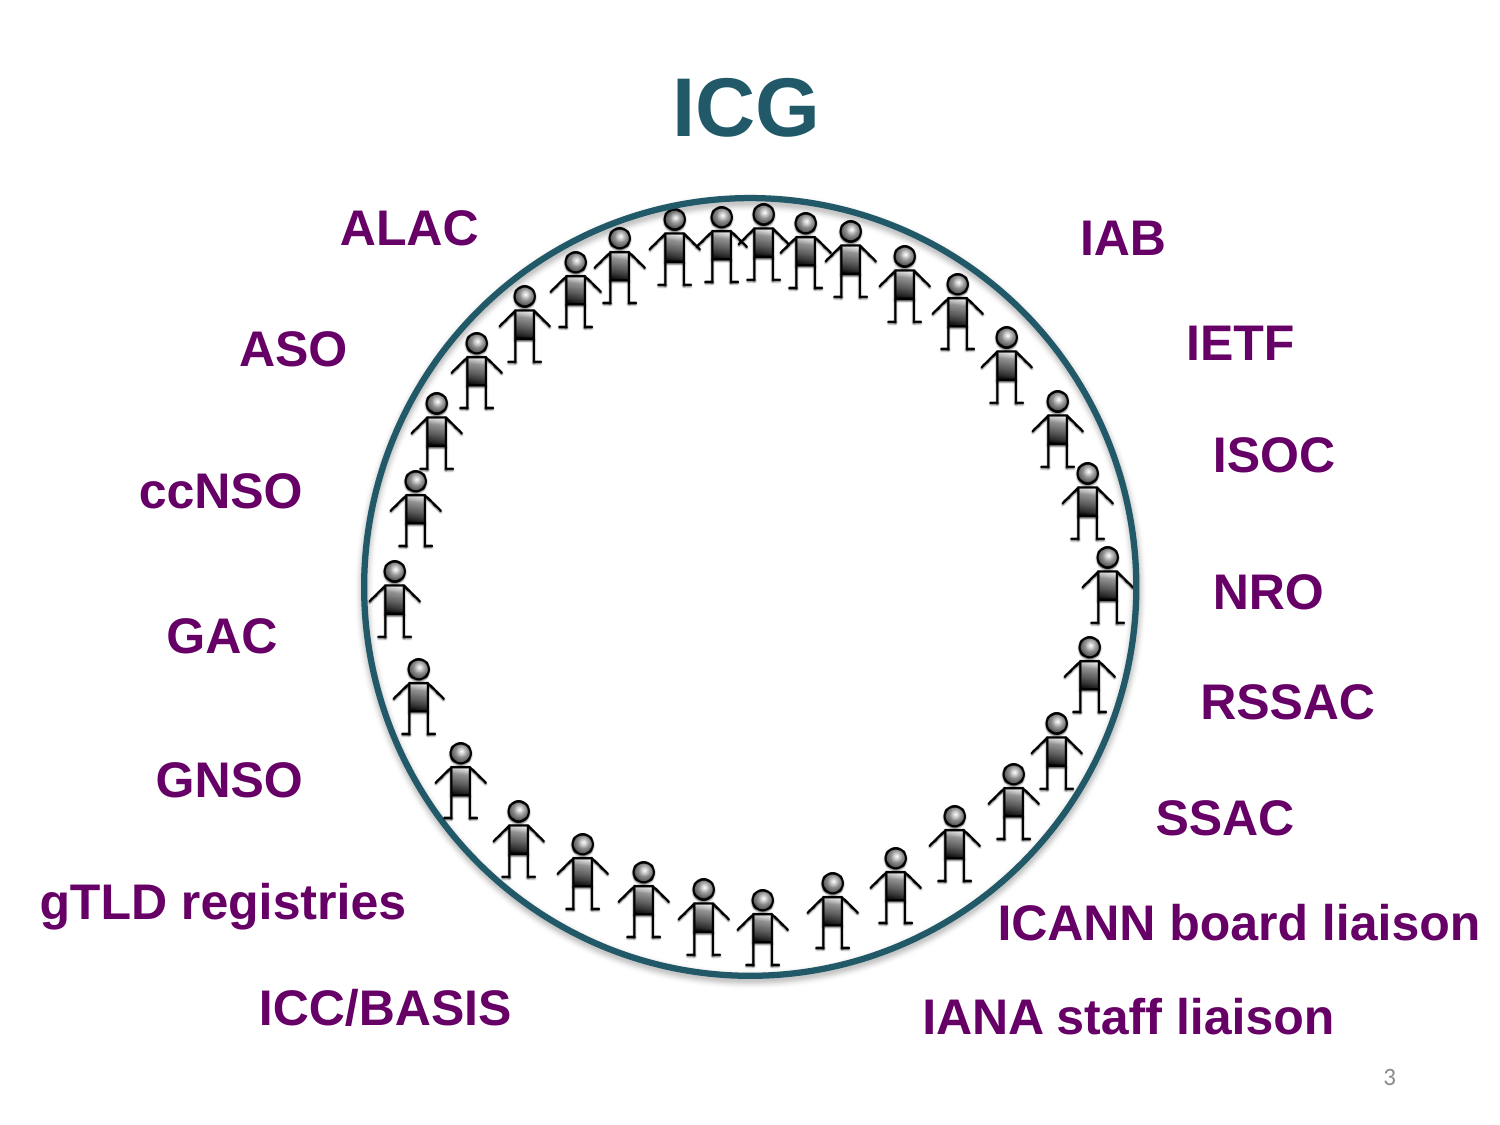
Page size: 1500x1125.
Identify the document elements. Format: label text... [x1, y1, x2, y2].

text_box [556, 924, 673, 969]
text_box [882, 220, 931, 242]
text_box [1092, 404, 1116, 460]
title ICG [0, 9, 1497, 197]
text_box [673, 197, 872, 217]
text_box [1121, 475, 1135, 543]
text_box ICANN board liaison [982, 883, 1496, 958]
text_box RSSAC [1185, 662, 1390, 738]
text_box IANA staff liaison [907, 977, 1350, 1053]
text_box [928, 896, 982, 934]
picture [802, 870, 862, 955]
text_box [1090, 727, 1112, 774]
text_box ALAC [325, 187, 494, 263]
text_box [992, 282, 1083, 387]
picture [385, 201, 1137, 629]
slide_number 3 [1061, 1045, 1412, 1106]
text_box [864, 938, 919, 960]
text_box ICC/BASIS [244, 968, 527, 1043]
picture [363, 558, 424, 644]
text_box [1123, 637, 1134, 692]
picture [613, 859, 792, 972]
text_box [509, 259, 540, 282]
text_box [561, 235, 583, 247]
text_box [795, 959, 852, 974]
text_box [935, 244, 974, 269]
text_box ccNSO [124, 450, 318, 526]
text_box [1048, 803, 1073, 836]
text_box gTLD registries [24, 861, 422, 937]
text_box IAB [1065, 198, 1181, 273]
text_box SSAC [1140, 777, 1310, 853]
text_box [674, 969, 730, 977]
picture [865, 633, 1119, 930]
text_box [368, 294, 1071, 889]
text_box GNSO [140, 740, 318, 815]
text_box GAC [151, 596, 293, 671]
picture [551, 830, 612, 916]
text_box [612, 213, 639, 223]
text_box NRO [1198, 551, 1339, 627]
text_box [364, 477, 380, 557]
text_box ISOC [1198, 415, 1351, 491]
text_box [508, 891, 547, 919]
text_box IETF [1171, 302, 1310, 378]
text_box ASO [224, 309, 363, 385]
picture [387, 655, 548, 883]
